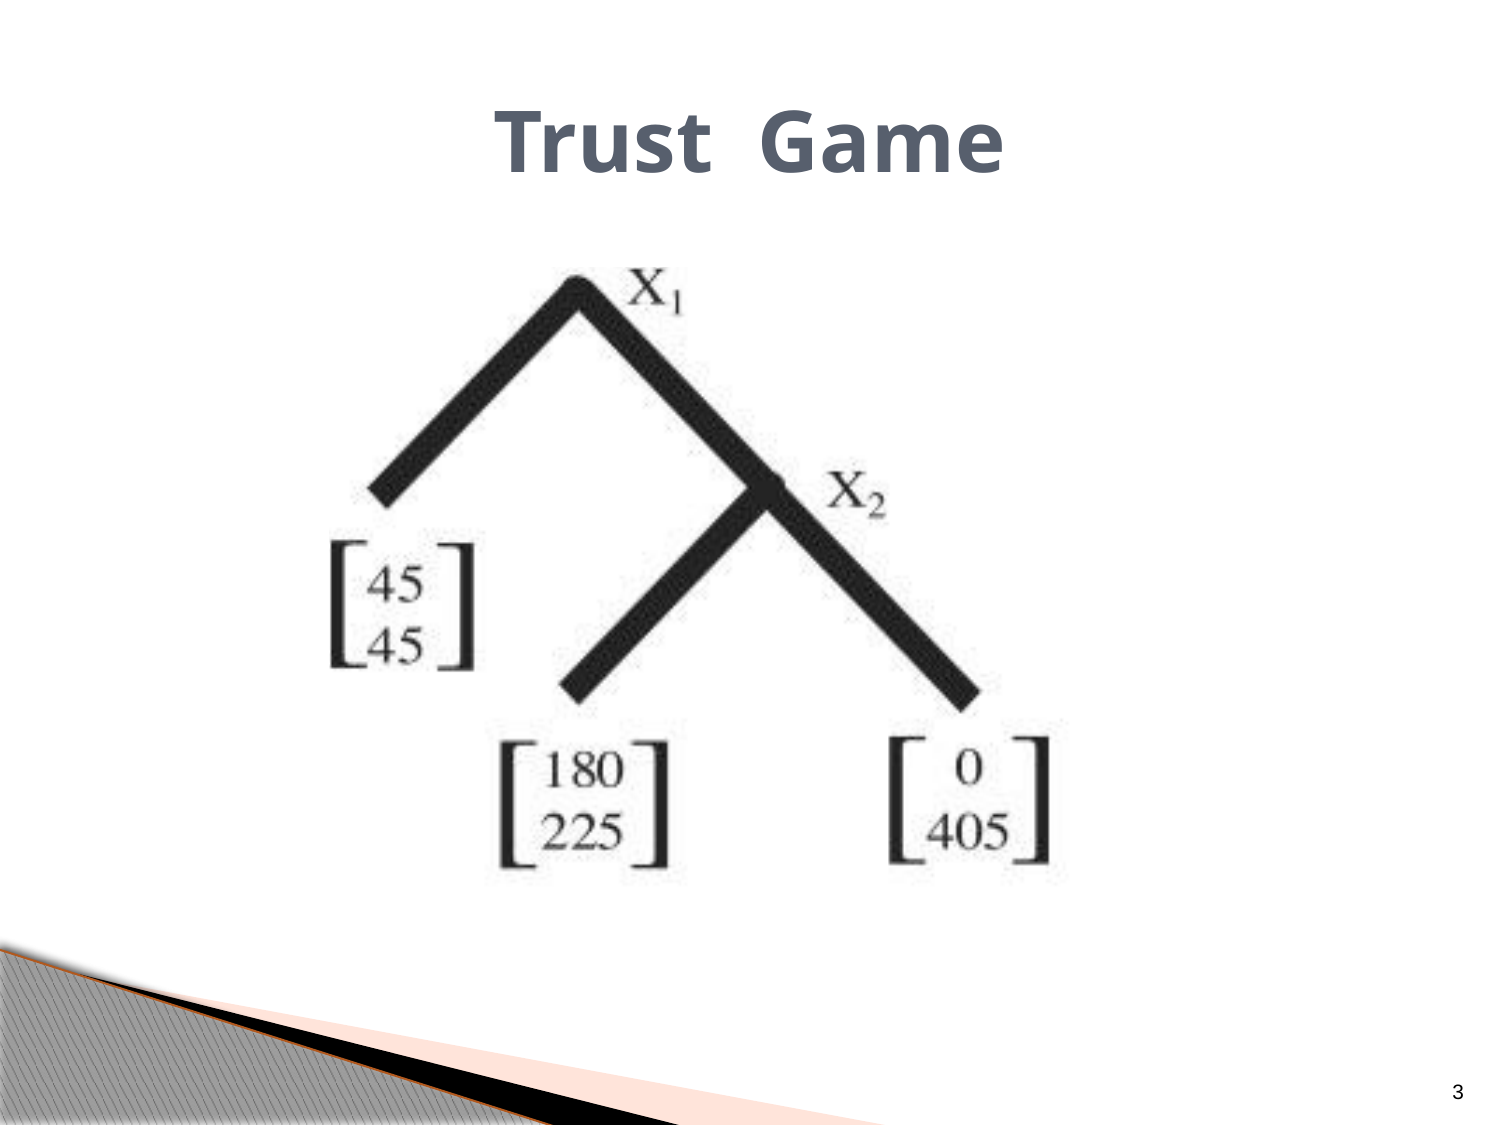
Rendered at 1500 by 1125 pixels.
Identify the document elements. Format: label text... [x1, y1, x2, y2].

title Trust Game [75, 45, 1425, 233]
slide_number 3 [1418, 1051, 1479, 1112]
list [329, 266, 1117, 965]
